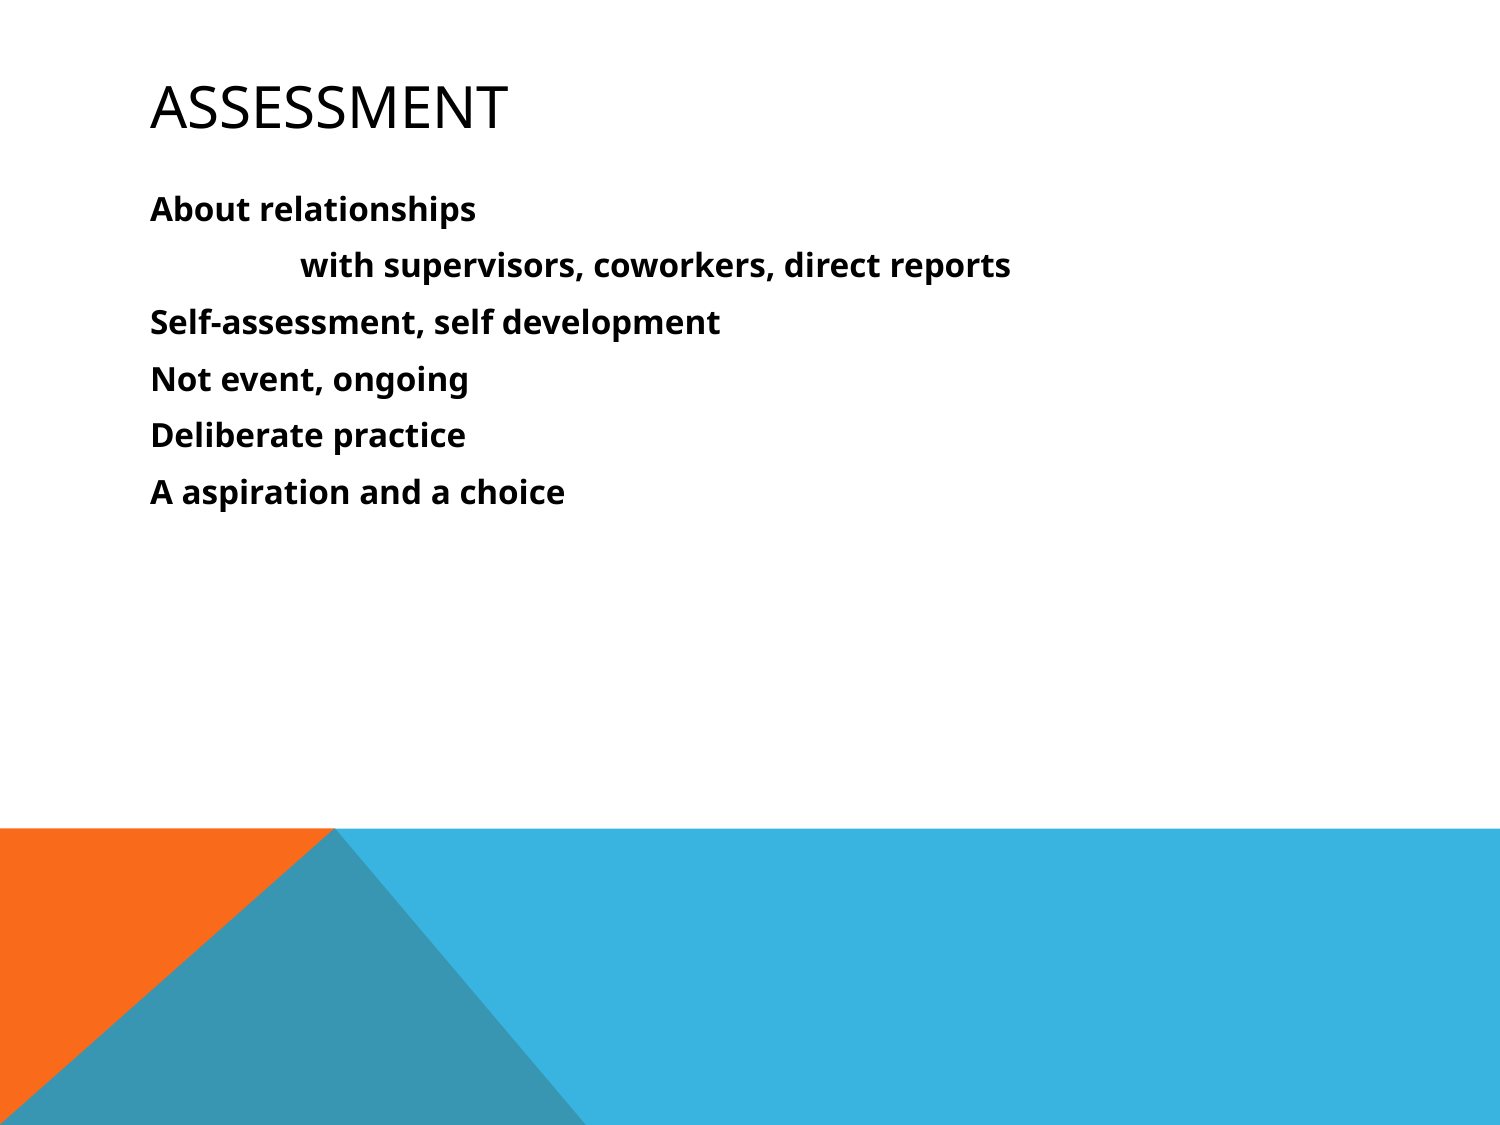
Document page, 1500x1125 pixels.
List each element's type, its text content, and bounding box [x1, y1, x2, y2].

title Assessment [135, 60, 1369, 150]
list About relationships with supervisors, coworkers, direct reports Self-assessment, self development Not event, ongoing Deliberate practice A aspiration and a choice [135, 180, 1369, 768]
